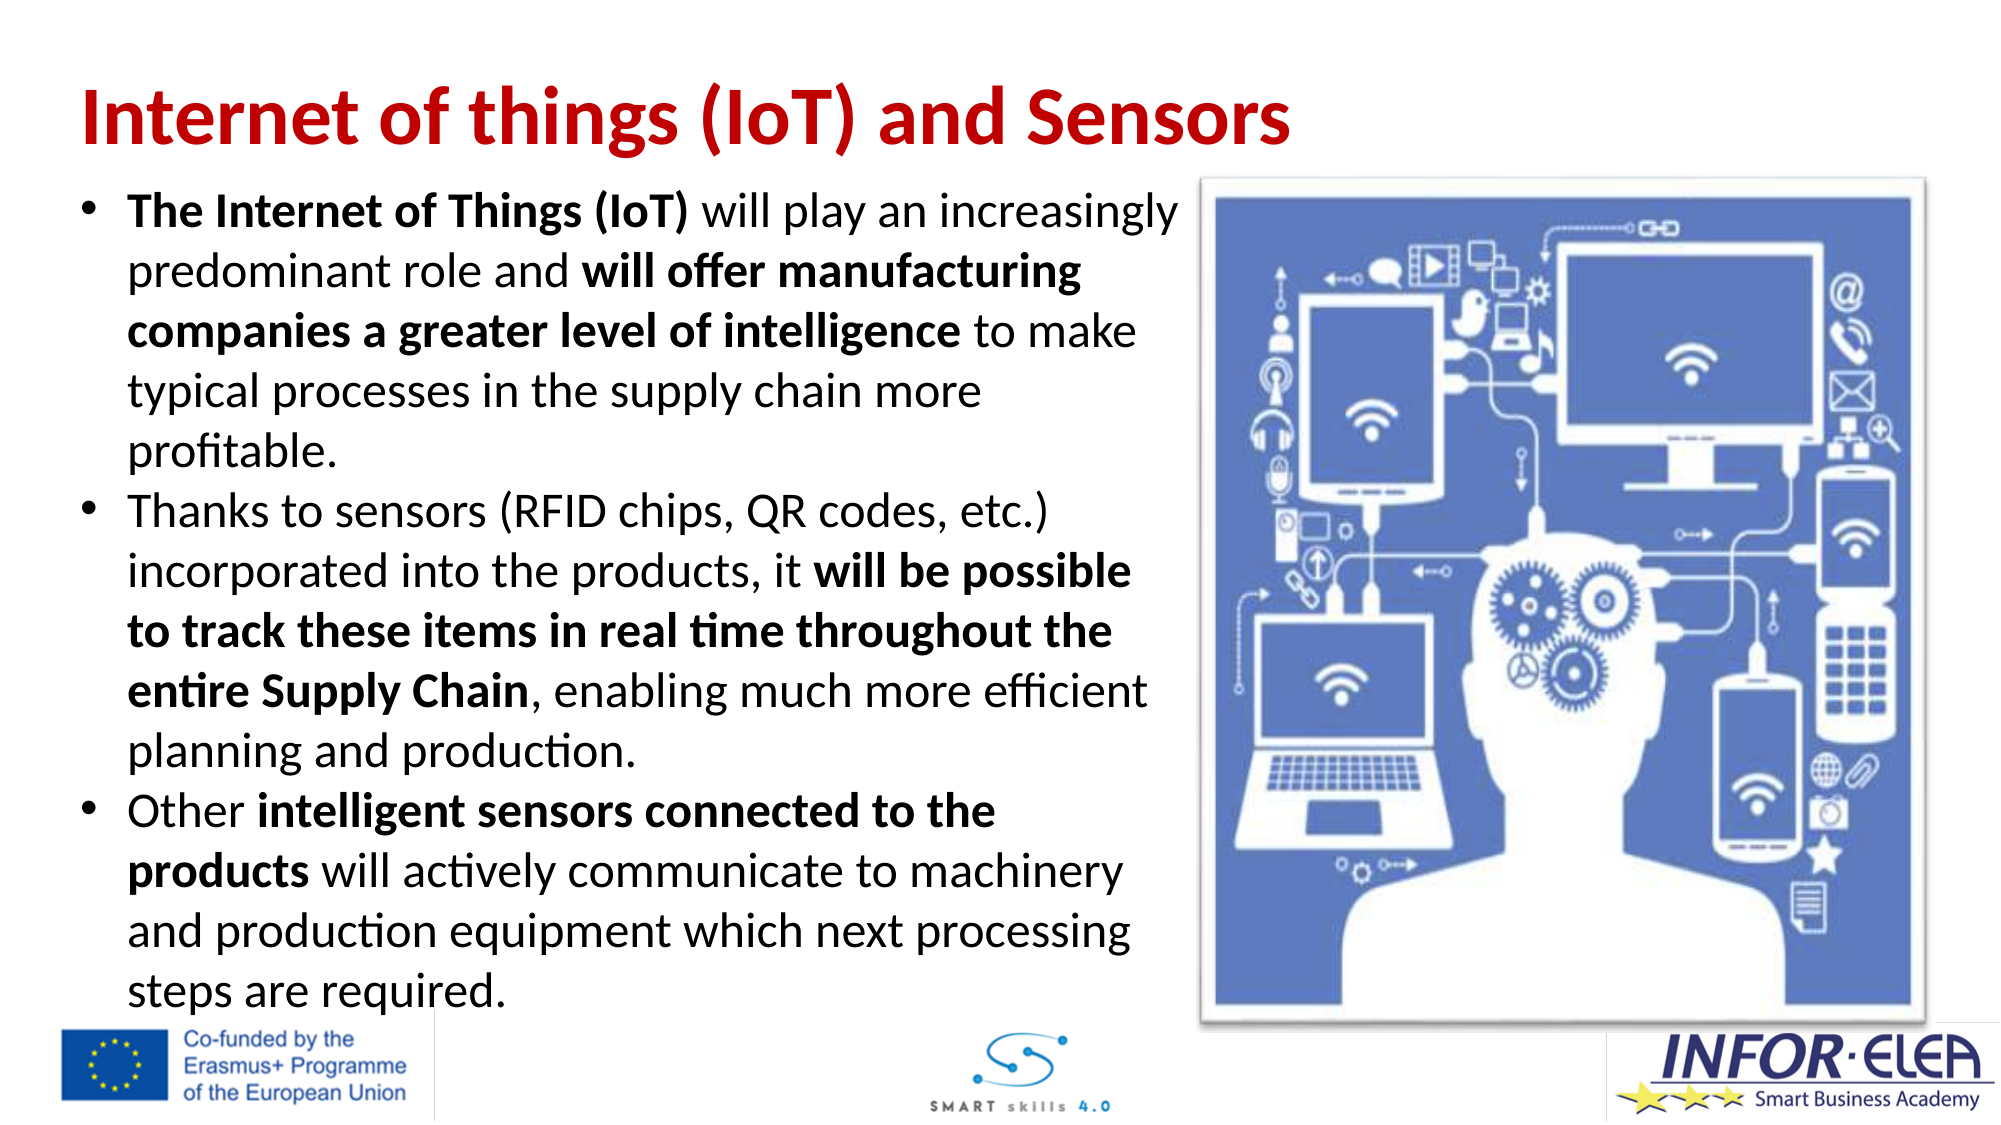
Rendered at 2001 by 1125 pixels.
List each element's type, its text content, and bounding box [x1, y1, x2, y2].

picture [41, 169, 2000, 1121]
text_box The Internet of Things (IoT) will play an increasingly predominant role and will offer manufacturing companies a greater level of intelligence to make typical processes in the supply chain more profitable. Thanks to sensors (RFID chips, QR codes, etc.) incorporated into the products, it will be possible to track these items in real time throughout the entire Supply Chain, enabling much more efficient planning and production. Other intelligent sensors connected to the products will actively communicate to machinery and production equipment which next processing steps are required. [65, 169, 1195, 1025]
text_box Internet of things (IoT) and Sensors [65, 53, 1482, 169]
